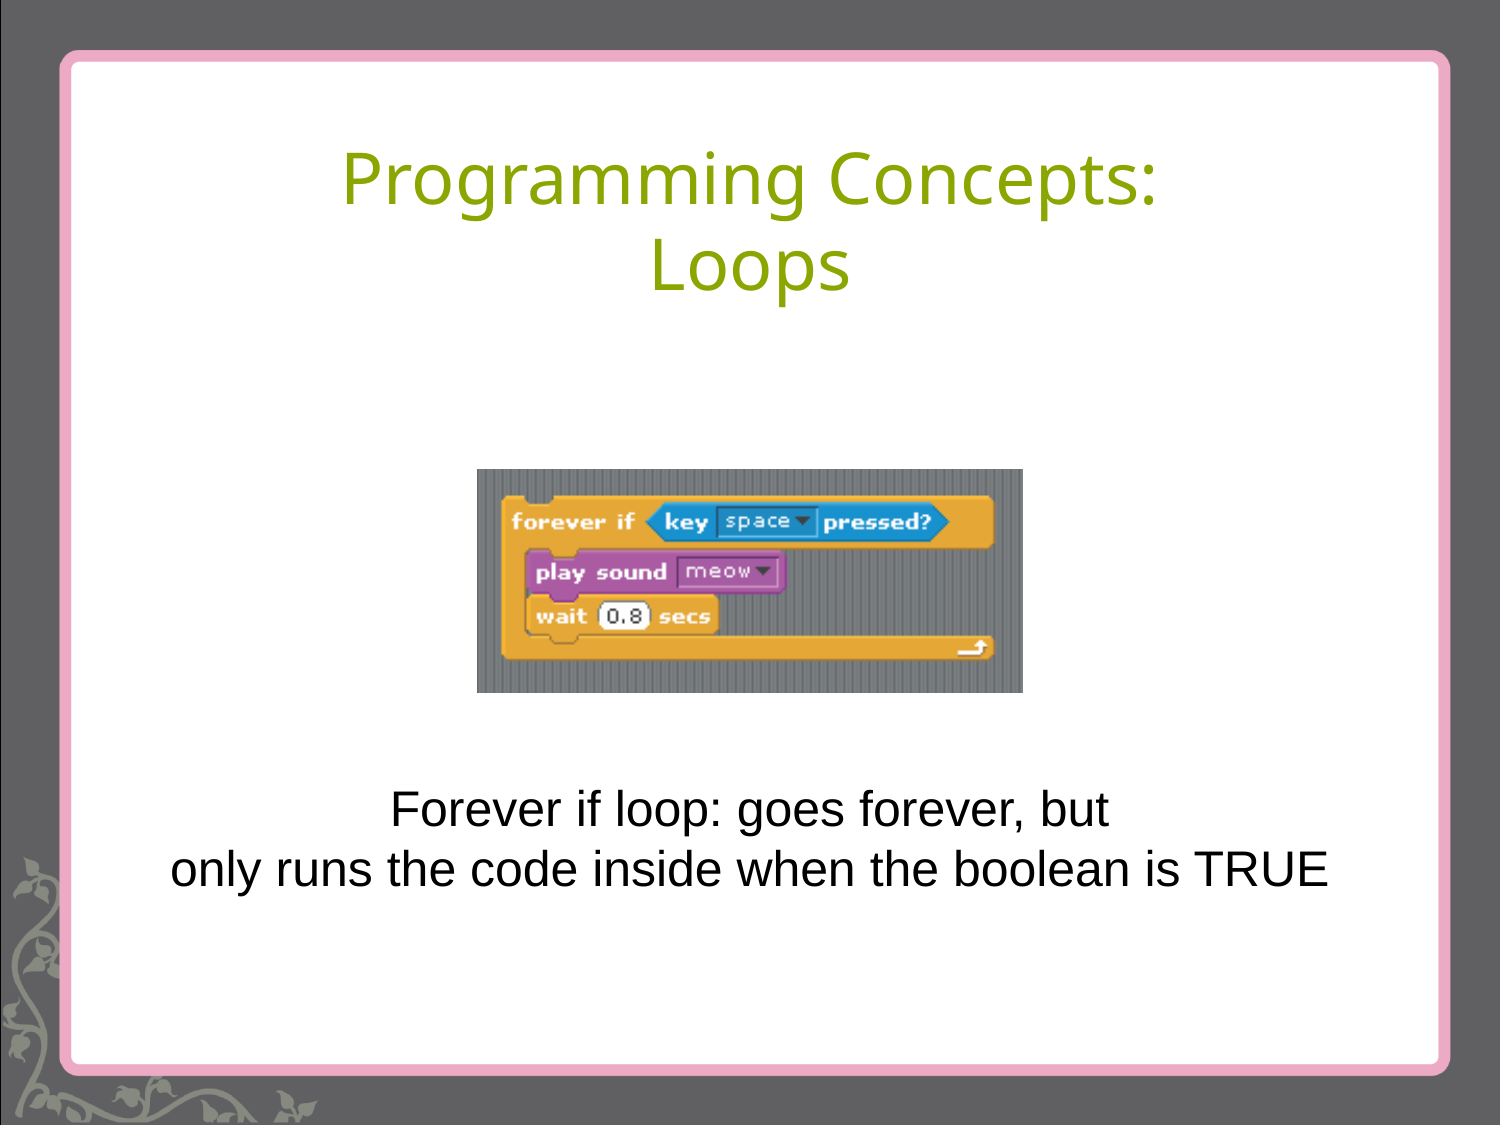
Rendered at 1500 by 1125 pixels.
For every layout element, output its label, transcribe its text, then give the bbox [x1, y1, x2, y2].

picture [0, 0, 1500, 1125]
title Programming Concepts: Loops [74, 124, 1426, 313]
text_box Forever if loop: goes forever, but only runs the code inside when the boolean is TRUE [155, 768, 1345, 904]
